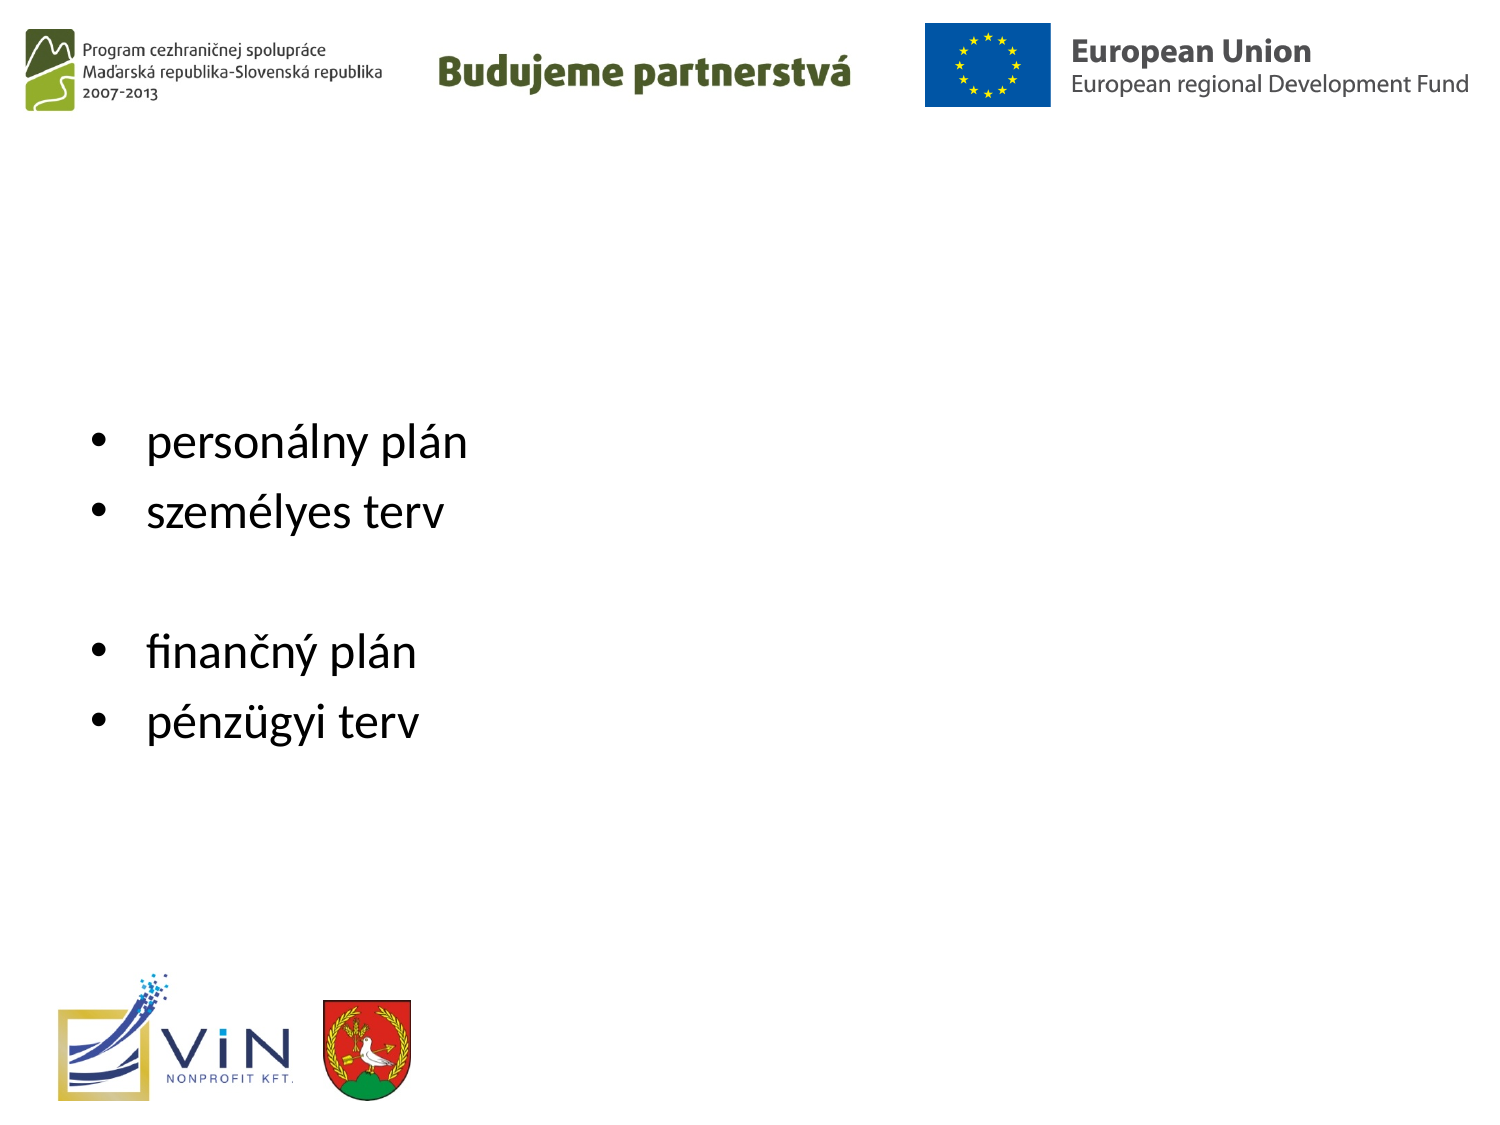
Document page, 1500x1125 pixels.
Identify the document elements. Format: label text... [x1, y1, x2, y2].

picture [23, 29, 399, 120]
list personálny plán személyes terv finančný plán pénzügyi terv [75, 316, 1425, 961]
picture [323, 1000, 411, 1102]
picture [34, 972, 294, 1102]
picture [409, 36, 890, 108]
picture [925, 23, 1468, 109]
